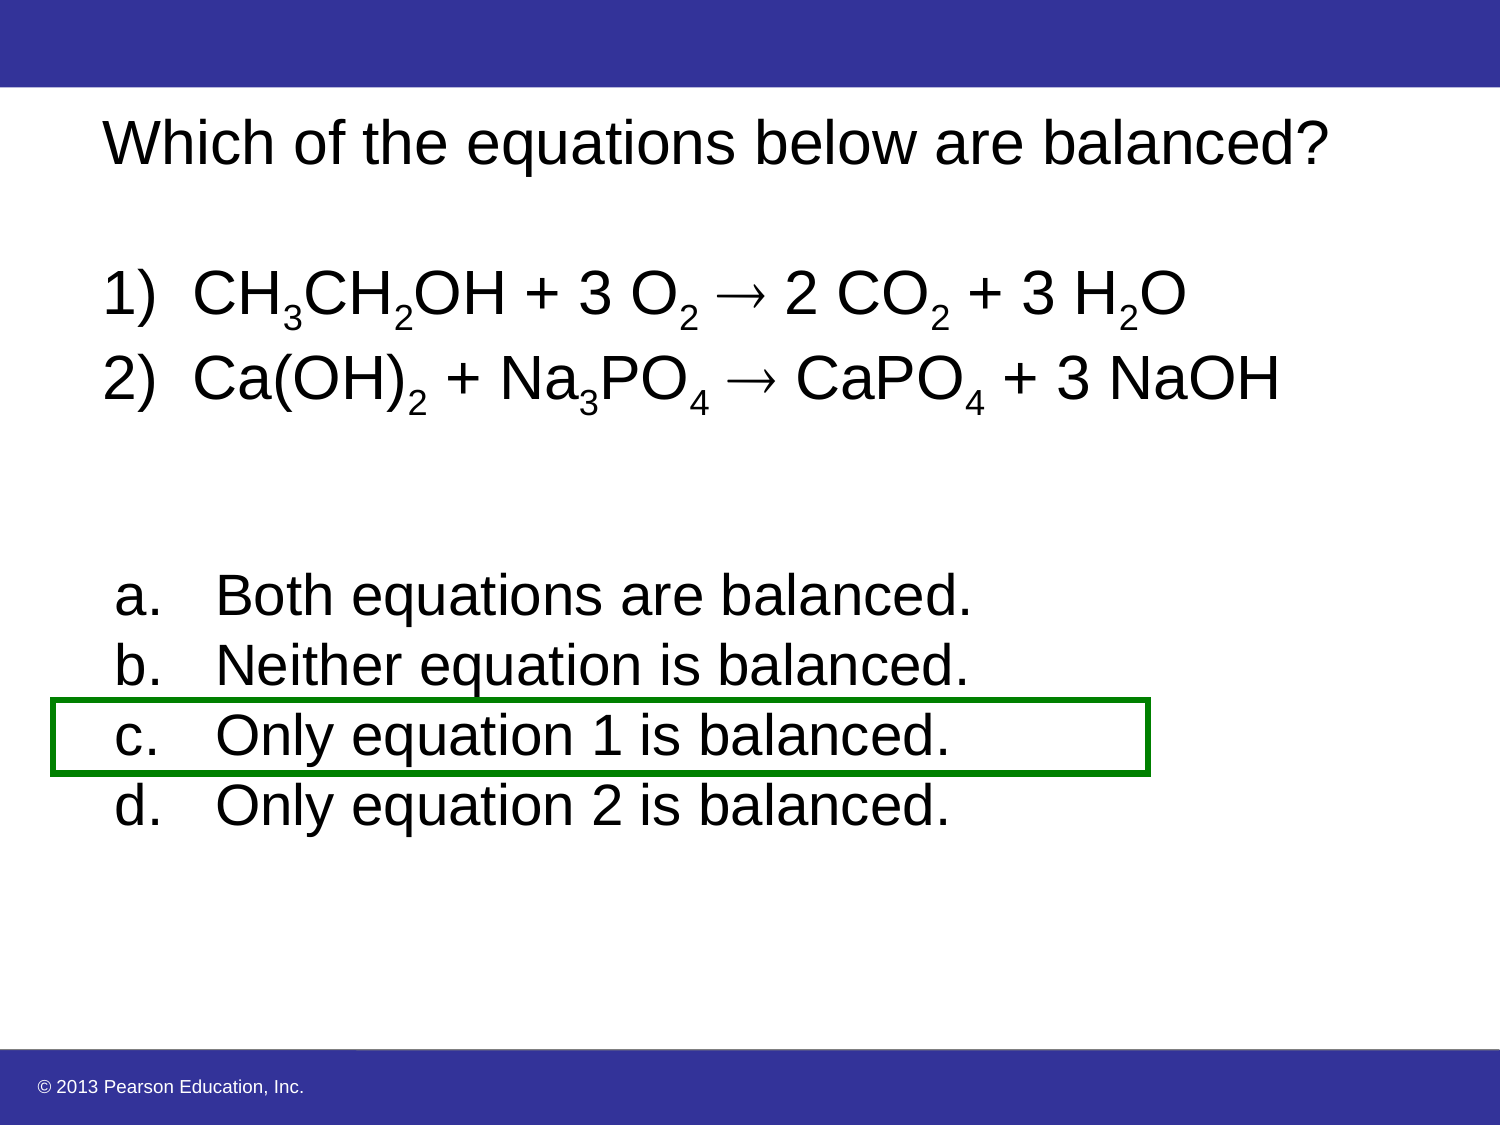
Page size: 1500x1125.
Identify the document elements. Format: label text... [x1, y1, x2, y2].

list Both equations are balanced. Neither equation is balanced. Only equation 1 is balanced. Only equation 2 is balanced. [99, 549, 1300, 950]
title Which of the equations below are balanced? 1) CH3CH2OH + 3 O2  2 CO2 + 3 H2O 2) Ca(OH)2 + Na3PO4  CaPO4 + 3 NaOH [87, 137, 1438, 463]
footer © 2013 Pearson Education, Inc. [37, 1074, 924, 1105]
text_box [52, 699, 1149, 774]
